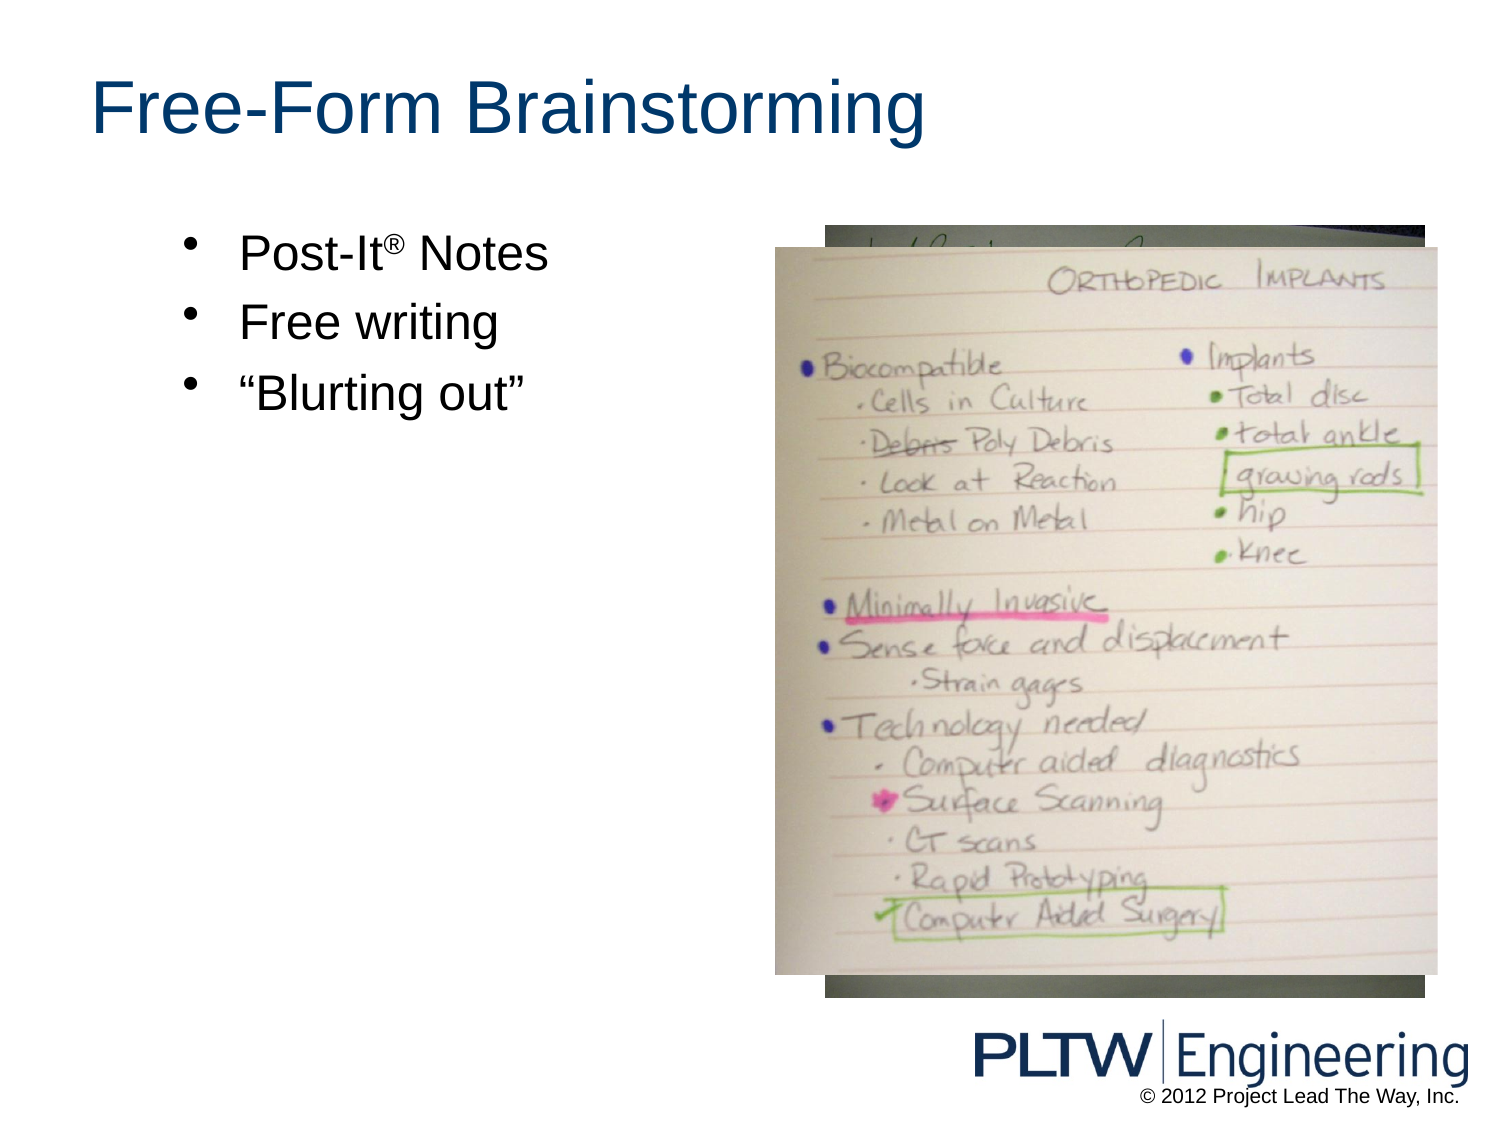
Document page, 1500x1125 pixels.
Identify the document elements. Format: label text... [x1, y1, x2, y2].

footer © 2012 Project Lead The Way, Inc. [1112, 1074, 1476, 1113]
list Post-It® Notes Free writing “Blurting out” [74, 212, 1426, 1006]
picture [974, 1019, 1469, 1088]
picture [742, 224, 1471, 998]
title Free-Form Brainstorming [74, 44, 1426, 163]
